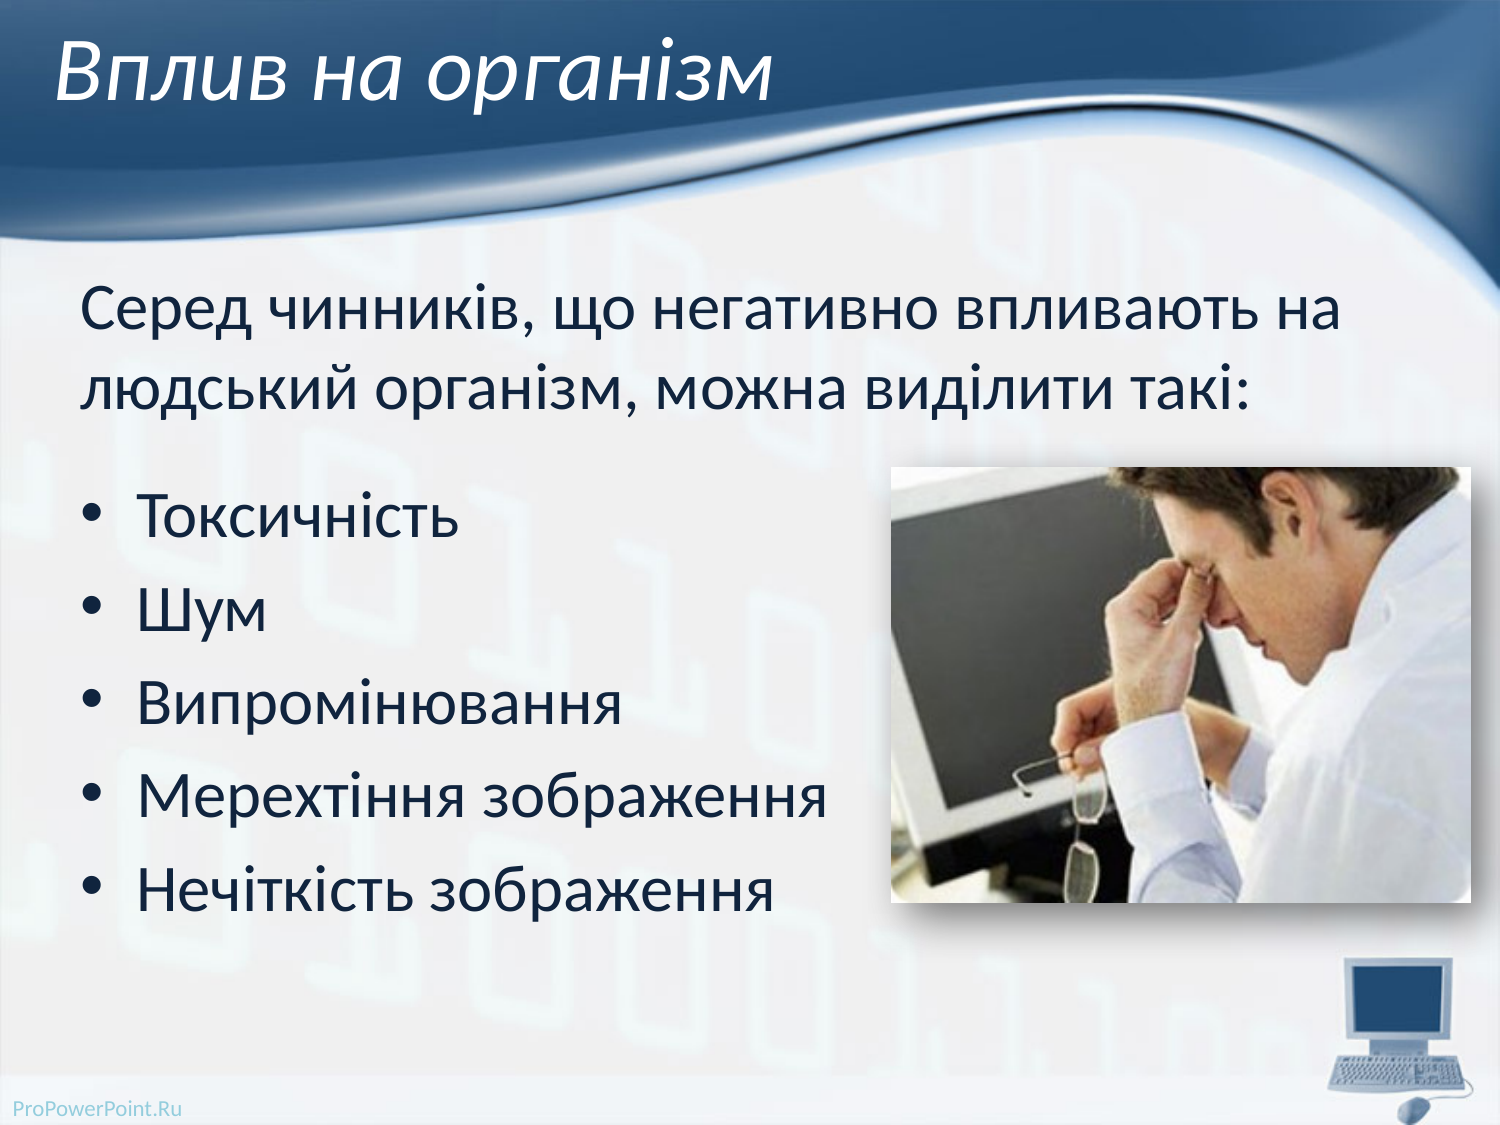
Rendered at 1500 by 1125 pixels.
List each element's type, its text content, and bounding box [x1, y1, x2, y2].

list Серед чинників, що негативно впливають на людський організм, можна виділити такі: Токсичність Шум Випромінювання Мерехтіння зображення Нечіткість зображення [64, 255, 1415, 1106]
picture [0, 0, 1500, 1125]
title Вплив на організм [39, 0, 891, 128]
